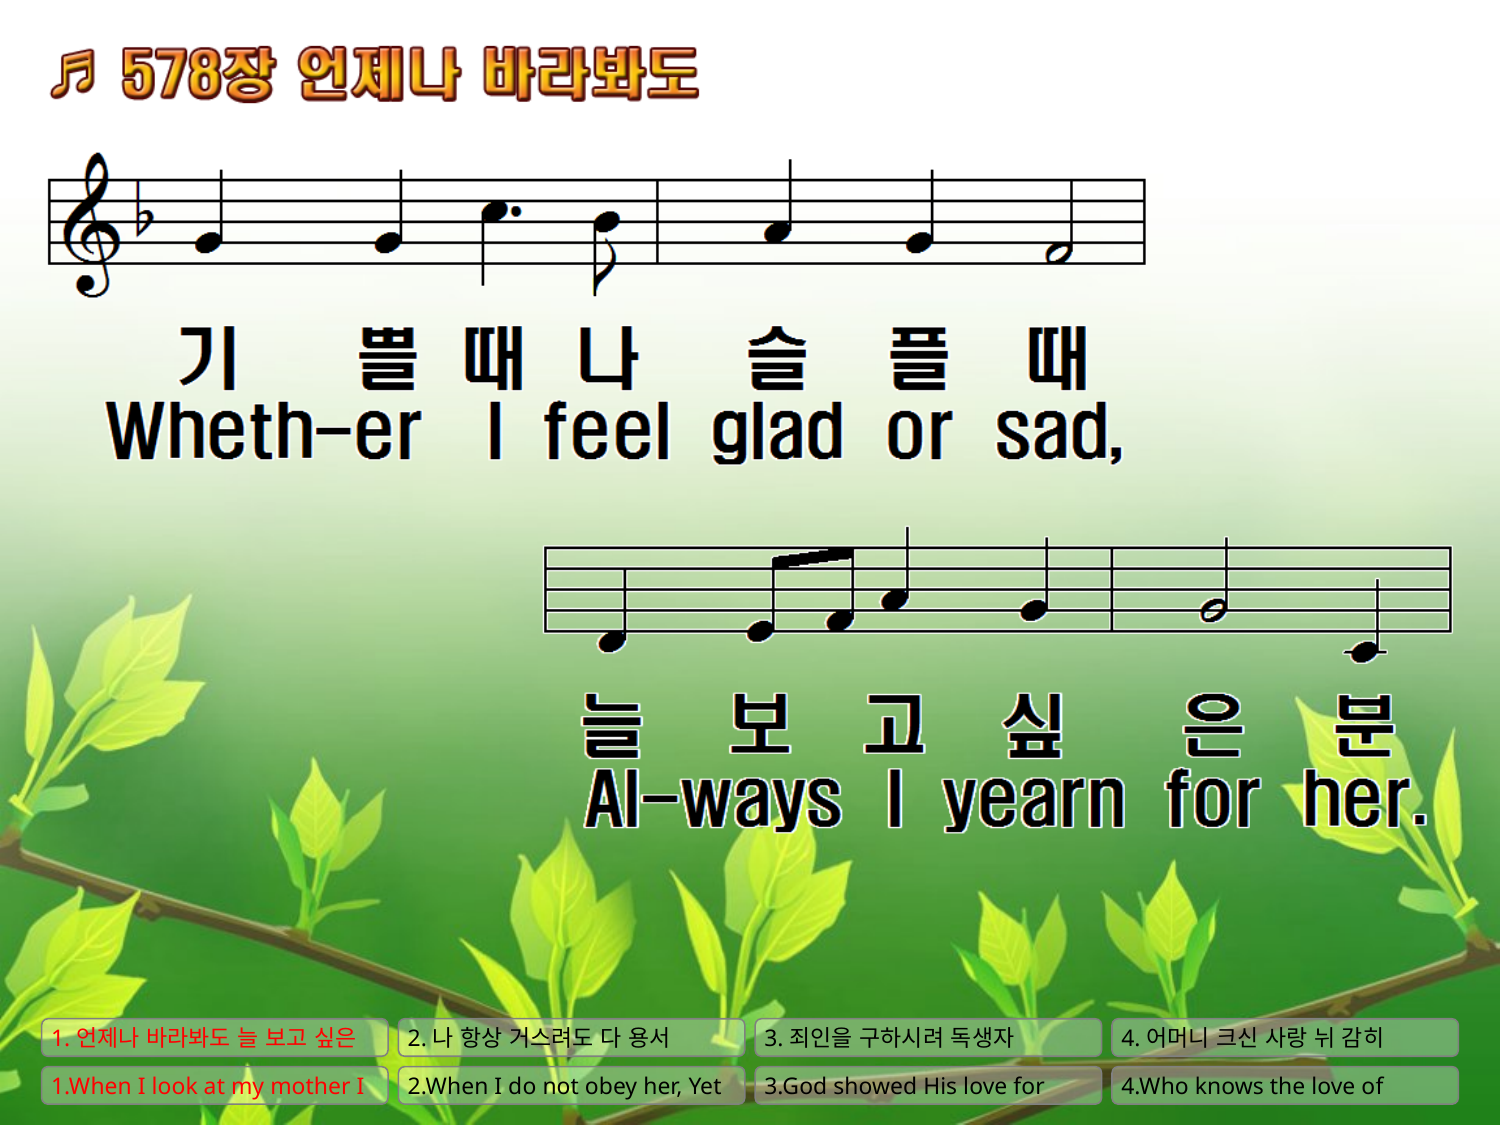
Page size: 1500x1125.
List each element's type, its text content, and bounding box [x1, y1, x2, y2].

picture [0, 0, 1500, 844]
text_box 2.나 항상 거스려도 다 용서 [398, 1018, 745, 1057]
text_box 1.When I look at my mother I [41, 1066, 389, 1105]
text_box 1.언제나 바라봐도 늘 보고 싶은 [41, 1018, 389, 1057]
text_box 3.죄인을 구하시려 독생자 [755, 1018, 1102, 1057]
text_box 3.God showed His love for [755, 1066, 1102, 1105]
text_box 4.어머니 크신 사랑 뉘 감히 [1111, 1018, 1459, 1057]
text_box 2.When I do not obey her, Yet [398, 1066, 745, 1105]
text_box 4.Who knows the love of [1111, 1066, 1459, 1105]
